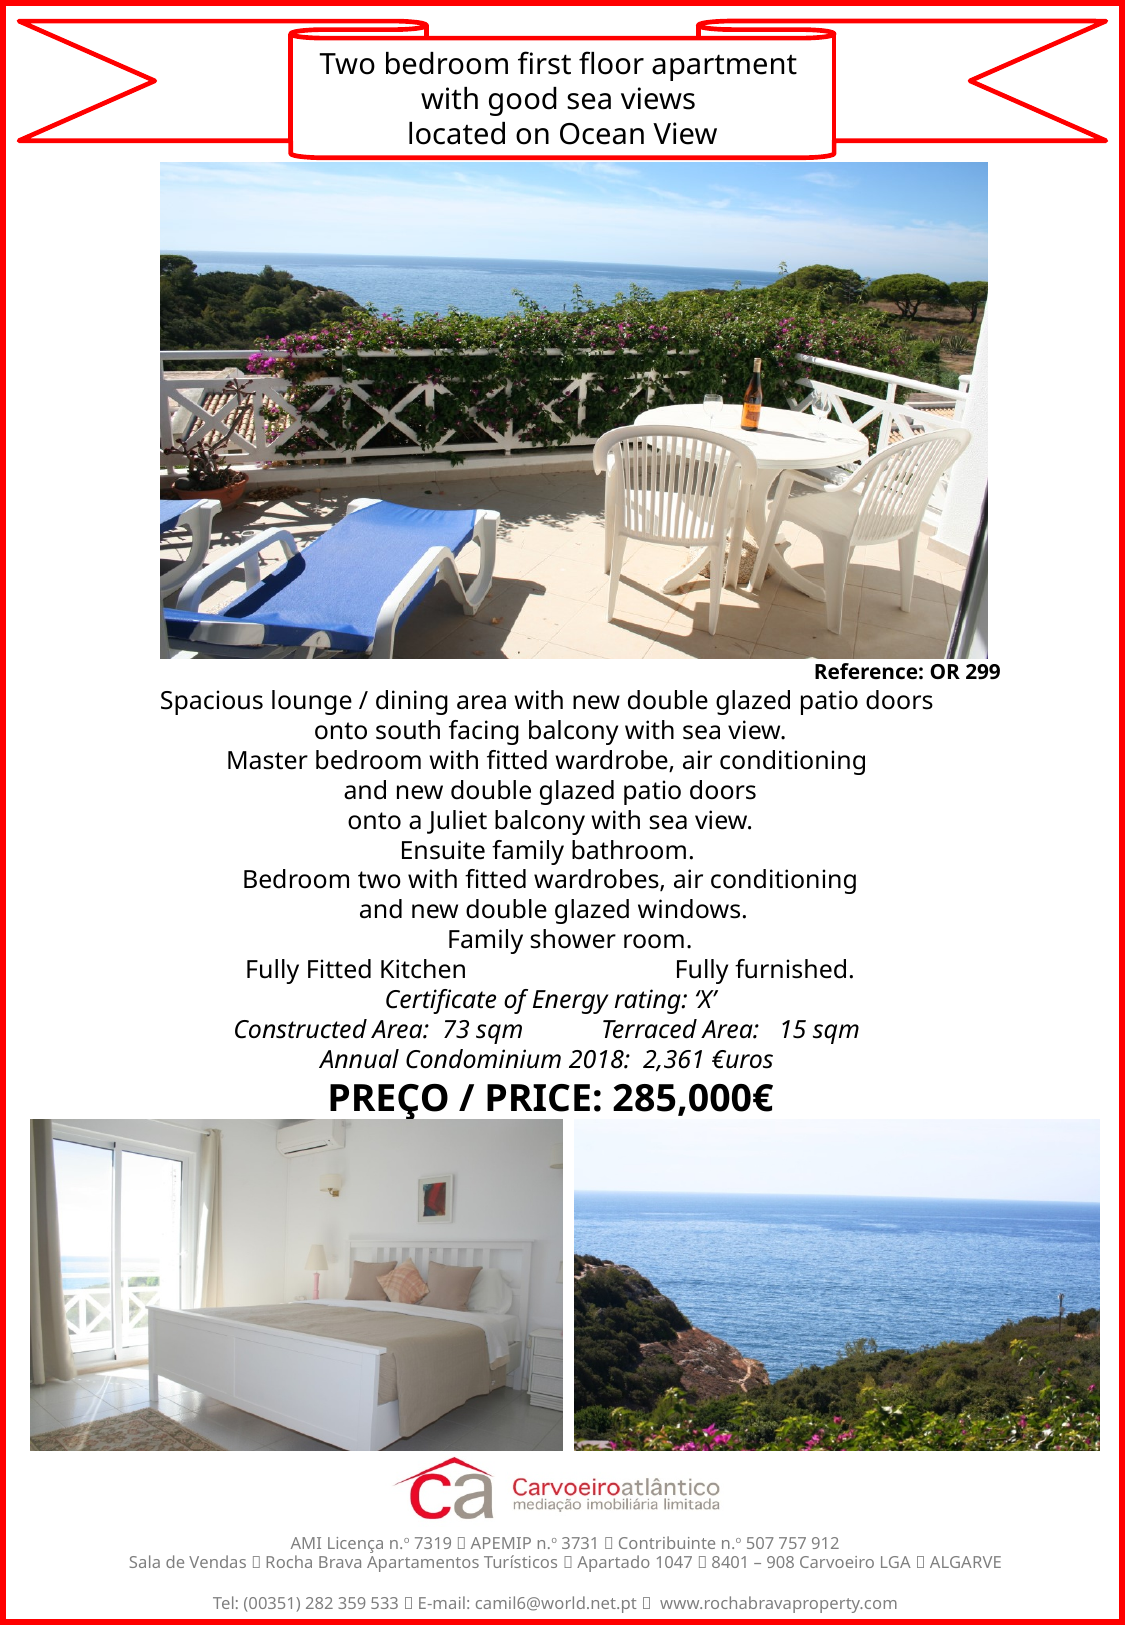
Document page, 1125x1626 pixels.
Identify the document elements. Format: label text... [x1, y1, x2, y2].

text_box [0, 0, 1125, 1625]
text_box AMI Licença n.o 7319  APEMIP n.o 3731  Contribuinte n.o 507 757 912 Sala de Vendas  Rocha Brava Apartamentos Turísticos  Apartado 1047  8401 – 908 Carvoeiro LGA  ALGARVE Tel: (00351) 282 359 533  E-mail: camil6@world.net.pt  www.rochabravaproperty.com [30, 1525, 1100, 1625]
picture [30, 1119, 1101, 1527]
picture [160, 162, 988, 660]
text_box Two bedroom first floor apartment with good sea views located on Ocean View [18, 21, 1106, 158]
